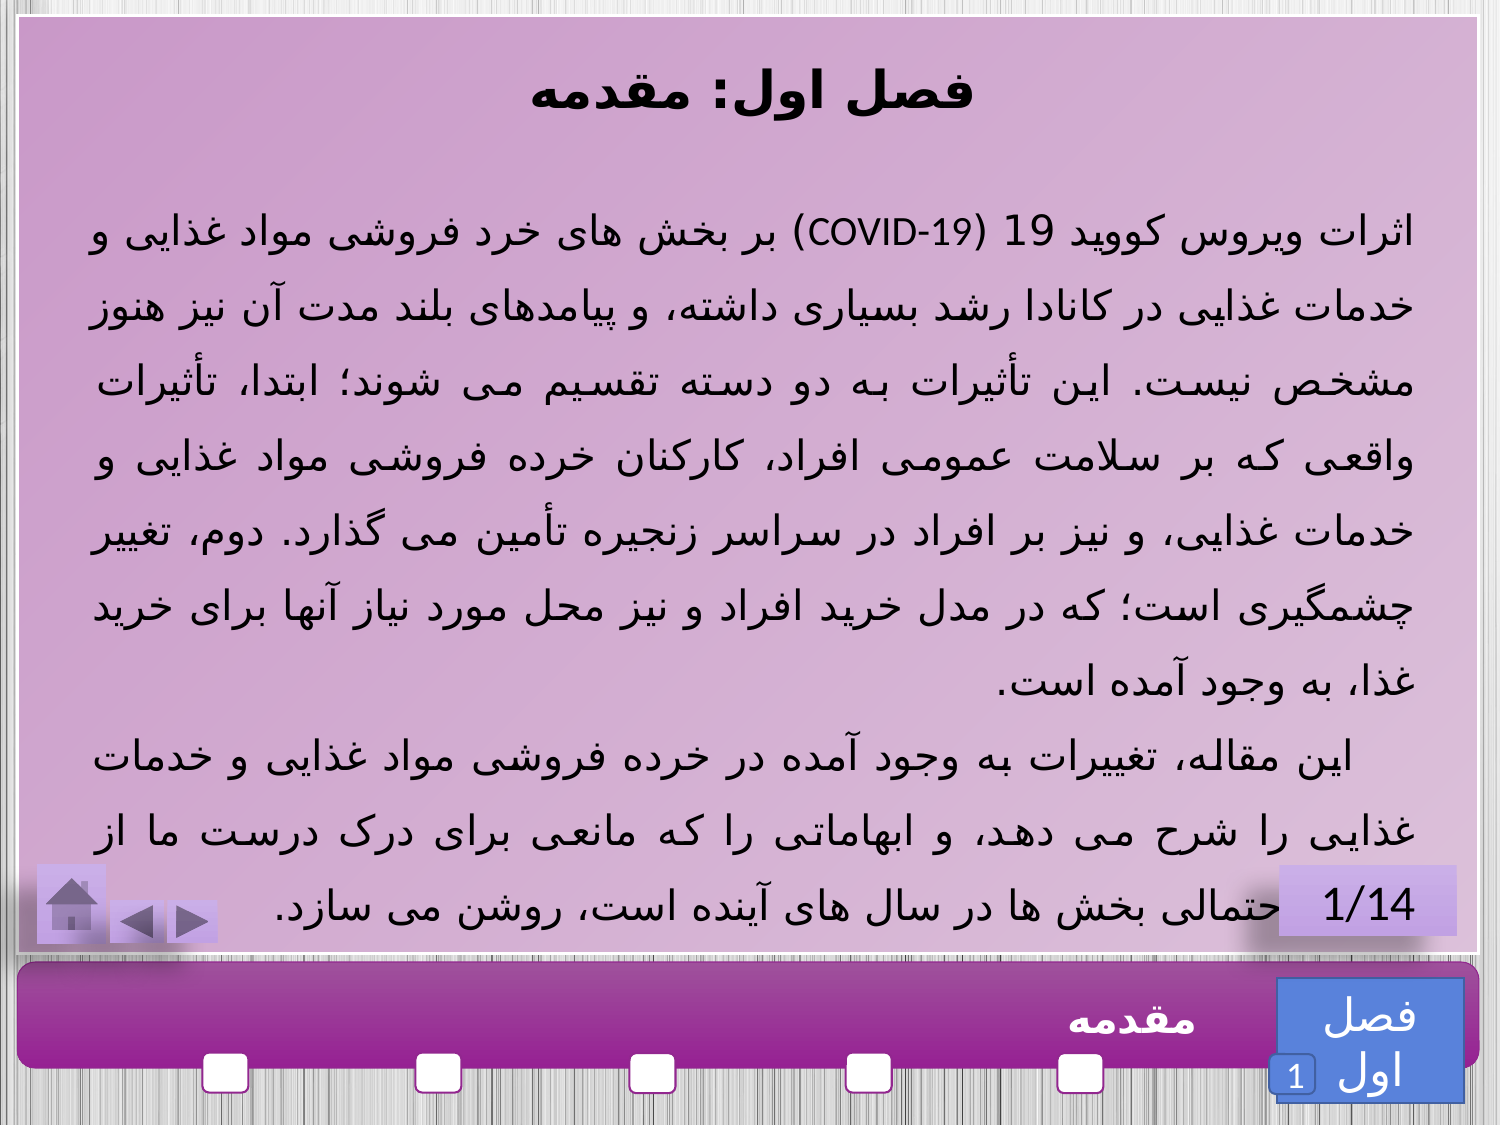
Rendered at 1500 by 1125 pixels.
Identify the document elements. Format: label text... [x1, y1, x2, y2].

text_box [414, 1051, 463, 1094]
text_box فصل اول [1276, 977, 1465, 1104]
text_box [16, 961, 1276, 1069]
text_box مقدمه [78, 984, 1213, 1049]
text_box [628, 1052, 677, 1095]
text_box [109, 899, 165, 944]
text_box [167, 900, 218, 943]
text_box [844, 1051, 893, 1094]
text_box 1 [1268, 1052, 1317, 1096]
text_box [37, 863, 107, 945]
text_box [1402, 961, 1480, 1068]
text_box [1056, 1052, 1105, 1095]
picture [0, 0, 1500, 1125]
text_box 1/14 [1279, 864, 1457, 937]
text_box [16, 14, 1480, 955]
text_box [201, 1051, 250, 1094]
text_box فصل اول: مقدمه اثرات ویروس کووید 19 (COVID-19) بر بخش ‌های خرد ‌فروشی مواد غذایی و خدمات غذایی در کانادا رشد بسیاری داشته، و پیامدهای بلند مدت آن نیز هنوز مشخص نیست. این تأثیرات به دو دسته تقسیم می شوند؛ ابتدا، تأثیرات واقعی که بر سلامت عمومی افراد، کارکنان خرده ‌فروشی مواد غذایی و خدمات غذایی، و نیز بر افراد در سراسر زنجیره تأمین می گذارد. دوم، تغییر چشمگیری است؛ که در مدل خرید افراد و نیز محل مورد نیاز آنها برای خرید غذا، به وجود آمده است. این مقاله، تغییرات به وجود آمده در خرده فروشی مواد غذایی و خدمات غذایی را شرح می دهد، و ابهاماتی را که مانعی برای درک درست ما از جایگاه احتمالی بخش ها در سال های آینده است، روشن می سازد. [75, 49, 1431, 841]
